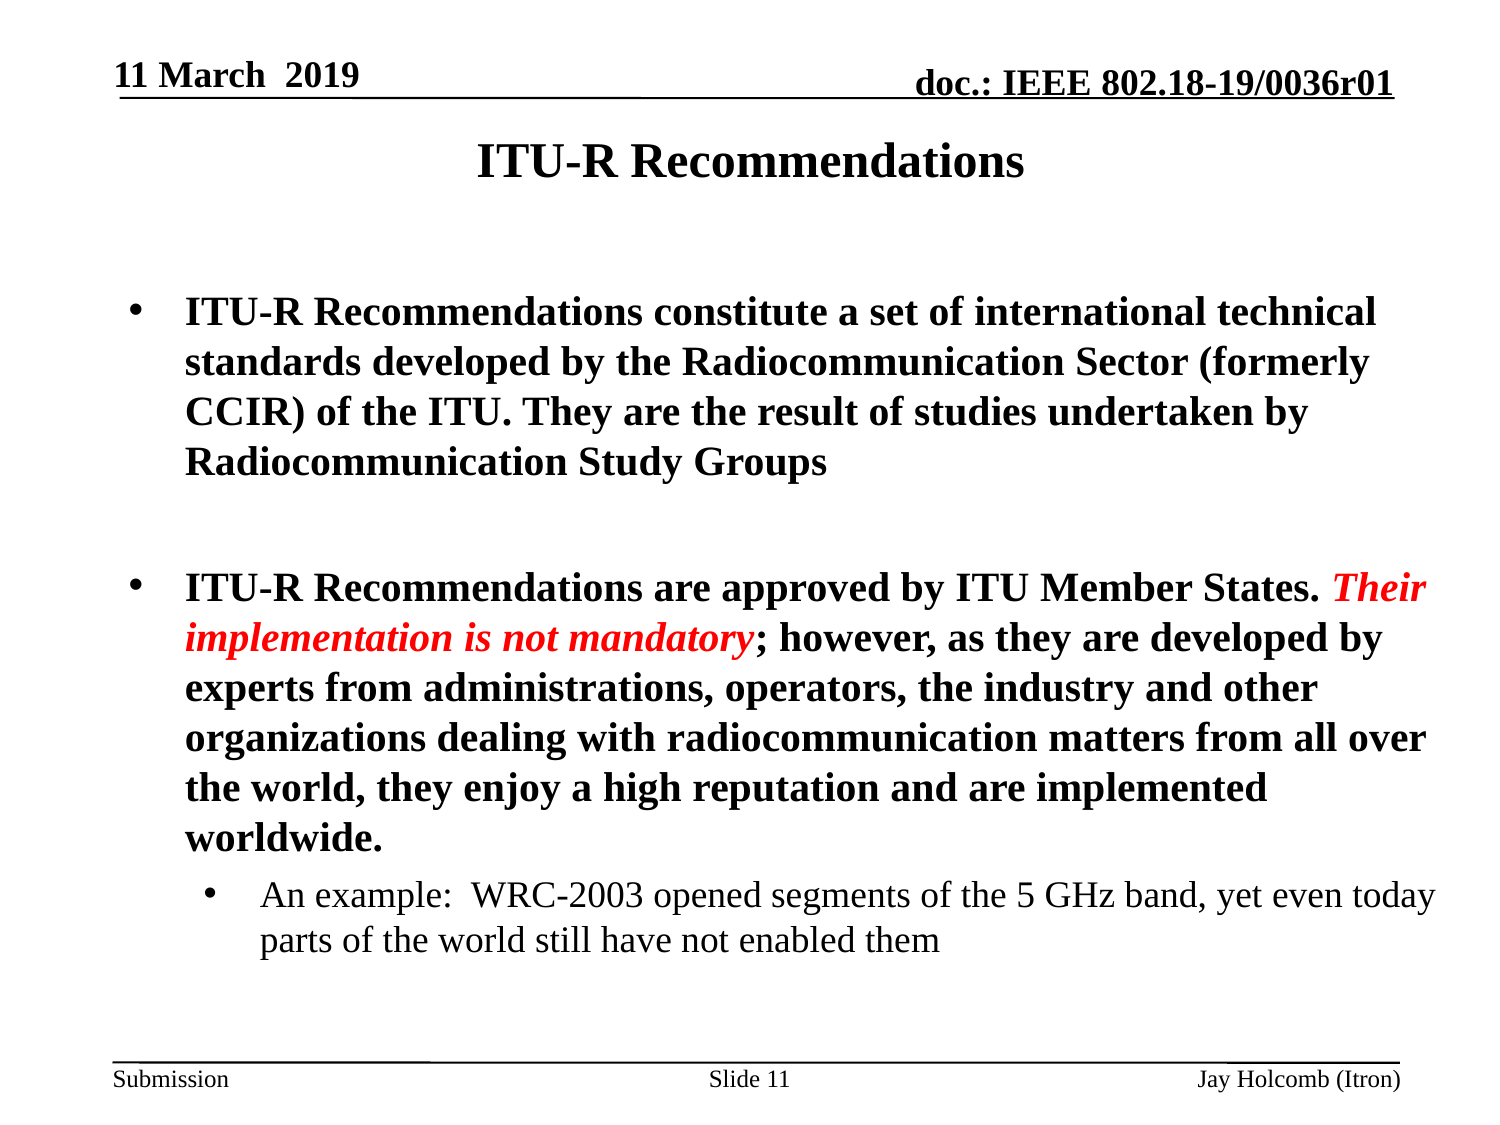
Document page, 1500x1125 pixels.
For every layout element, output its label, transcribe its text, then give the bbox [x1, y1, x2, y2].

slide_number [113, 62, 463, 96]
title ITU-R Recommendations [113, 101, 1389, 213]
footer Jay Holcomb (Itron) [878, 1061, 1402, 1093]
list ITU-R Recommendations constitute a set of international technical standards developed by the Radiocommunication Sector (formerly CCIR) of the ITU. They are the result of studies undertaken by Radiocommunication Study Groups ITU-R Recommendations are approved by ITU Member States. Their implementation is not mandatory; however, as they are developed by experts from administrations, operators, the industry and other organizations dealing with radiocommunication matters from all over the world, they enjoy a high reputation and are implemented worldwide. An example: WRC-2003 opened segments of the 5 GHz band, yet even today parts of the world still have not enabled them [113, 218, 1475, 1063]
slide_number Slide 11 [699, 1061, 800, 1123]
